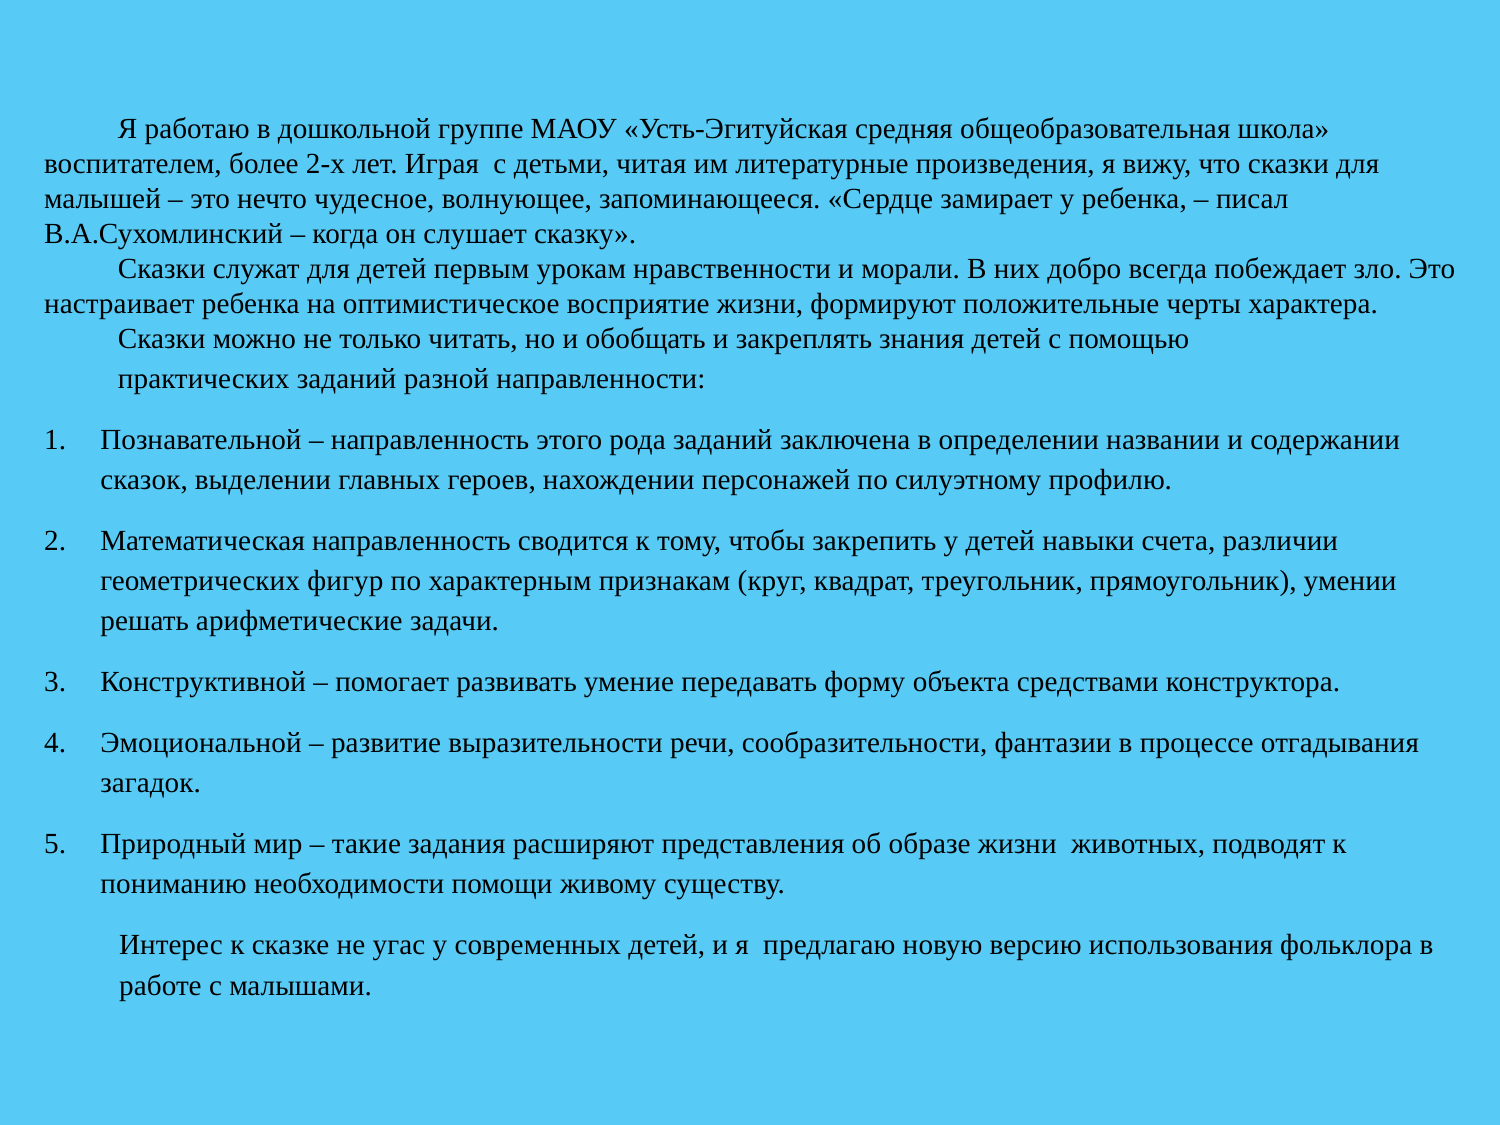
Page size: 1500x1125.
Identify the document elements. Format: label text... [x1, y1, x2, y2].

text_box Я работаю в дошкольной группе МАОУ «Усть-Эгитуйская средняя общеобразовательная школа» воспитателем, более 2-х лет. Играя с детьми, читая им литературные произведения, я вижу, что сказки для малышей – это нечто чудесное, волнующее, запоминающееся. «Сердце замирает у ребенка, – писал В.А.Сухомлинский – когда он слушает сказку». Сказки служат для детей первым урокам нравственности и морали. В них добро всегда побеждает зло. Это настраивает ребенка на оптимистическое восприятие жизни, формируют положительные черты характера. Сказки можно не только читать, но и обобщать и закреплять знания детей с помощью практических заданий разной направленности: Познавательной – направленность этого рода заданий заключена в определении названии и содержании сказок, выделении главных героев, нахождении персонажей по силуэтному профилю. Математическая направленность сводится к тому, чтобы закрепить у детей навыки счета, различии геометрических фигур по характерным признакам (круг, квадрат, треугольник, прямоугольник), умении решать арифметические задачи. Конструктивной – помогает развивать умение передавать форму объекта средствами конструктора. Эмоциональной – развитие выразительности речи, сообразительности, фантазии в процессе отгадывания загадок. Природный мир – такие задания расширяют представления об образе жизни животных, подводят к пониманию необходимости помощи живому существу. Интерес к сказке не угас у современных детей, и я предлагаю новую версию использования фольклора в работе с малышами. [29, 101, 1500, 1009]
